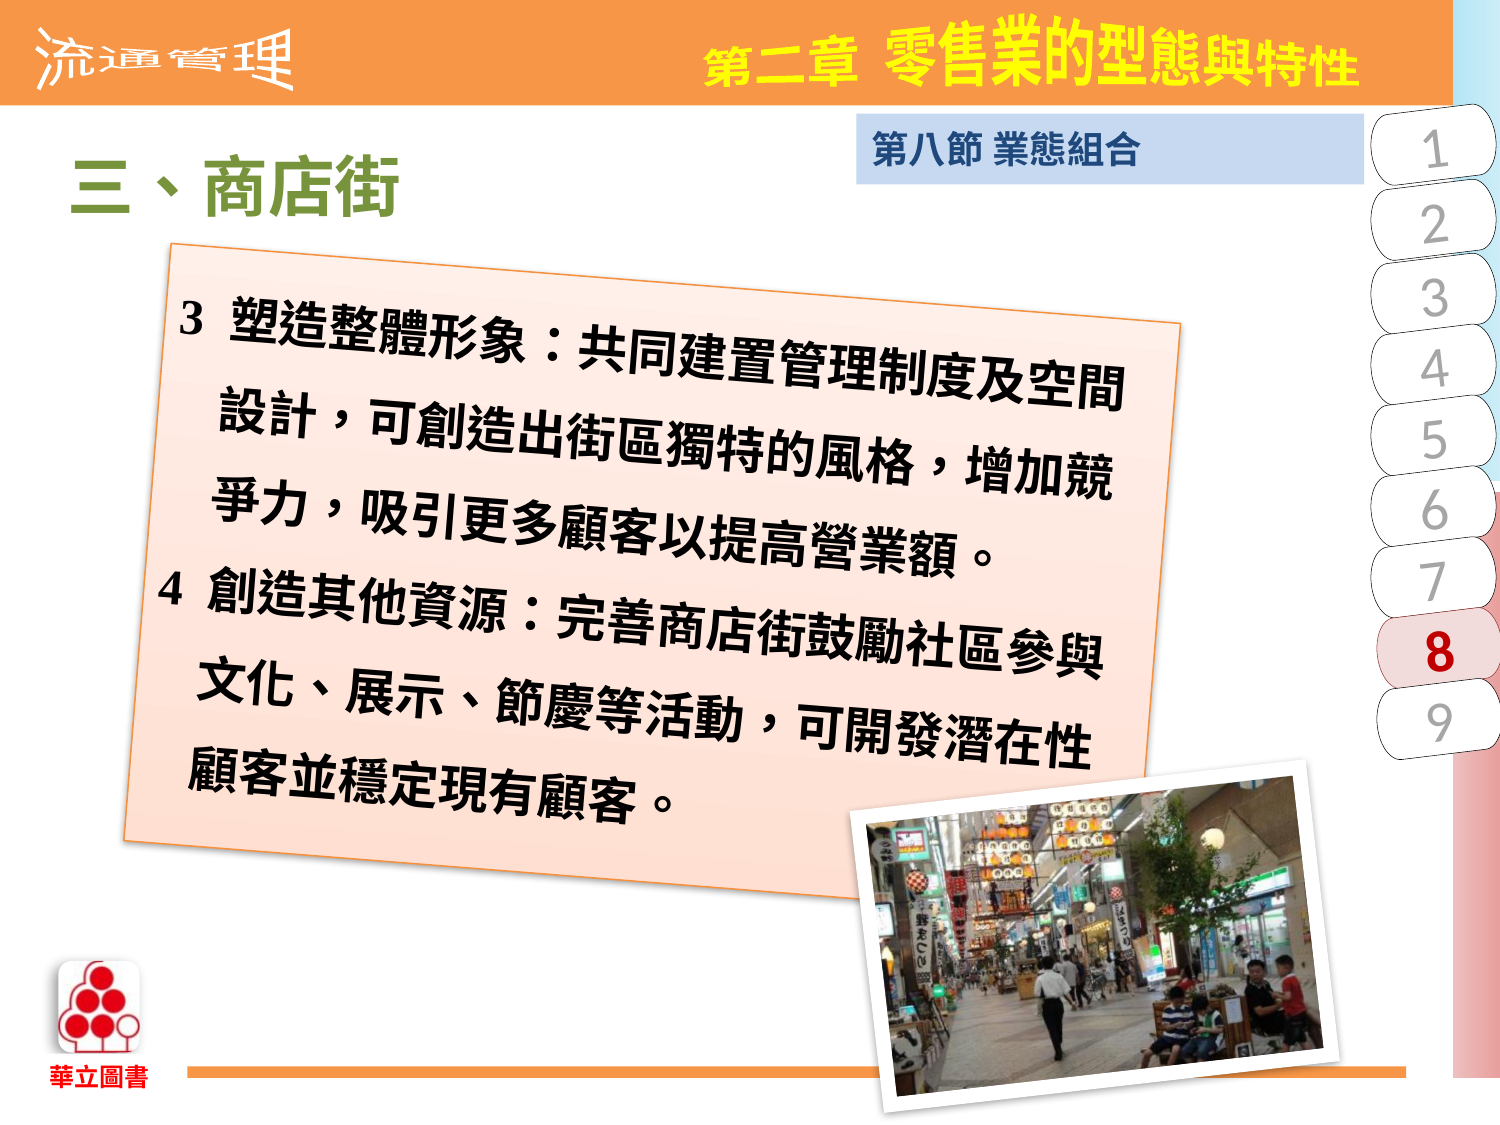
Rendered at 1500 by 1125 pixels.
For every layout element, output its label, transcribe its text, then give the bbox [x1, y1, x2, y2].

picture [58, 960, 140, 1053]
picture [867, 776, 1323, 1096]
text_box 第八節 業態組合 [854, 111, 1366, 137]
text_box 3 塑造整體形象：共同建置管理制度及空間設計，可創造出街區獨特的風格，增加競爭力，吸引更多顧客以提高營業額。 4 創造其他資源：完善商店街鼓勵社區參與文化、展示、節慶等活動，可開發潛在性顧客並穩定現有顧客。 [123, 242, 1182, 900]
text_box 三、商店街 [53, 137, 1442, 232]
